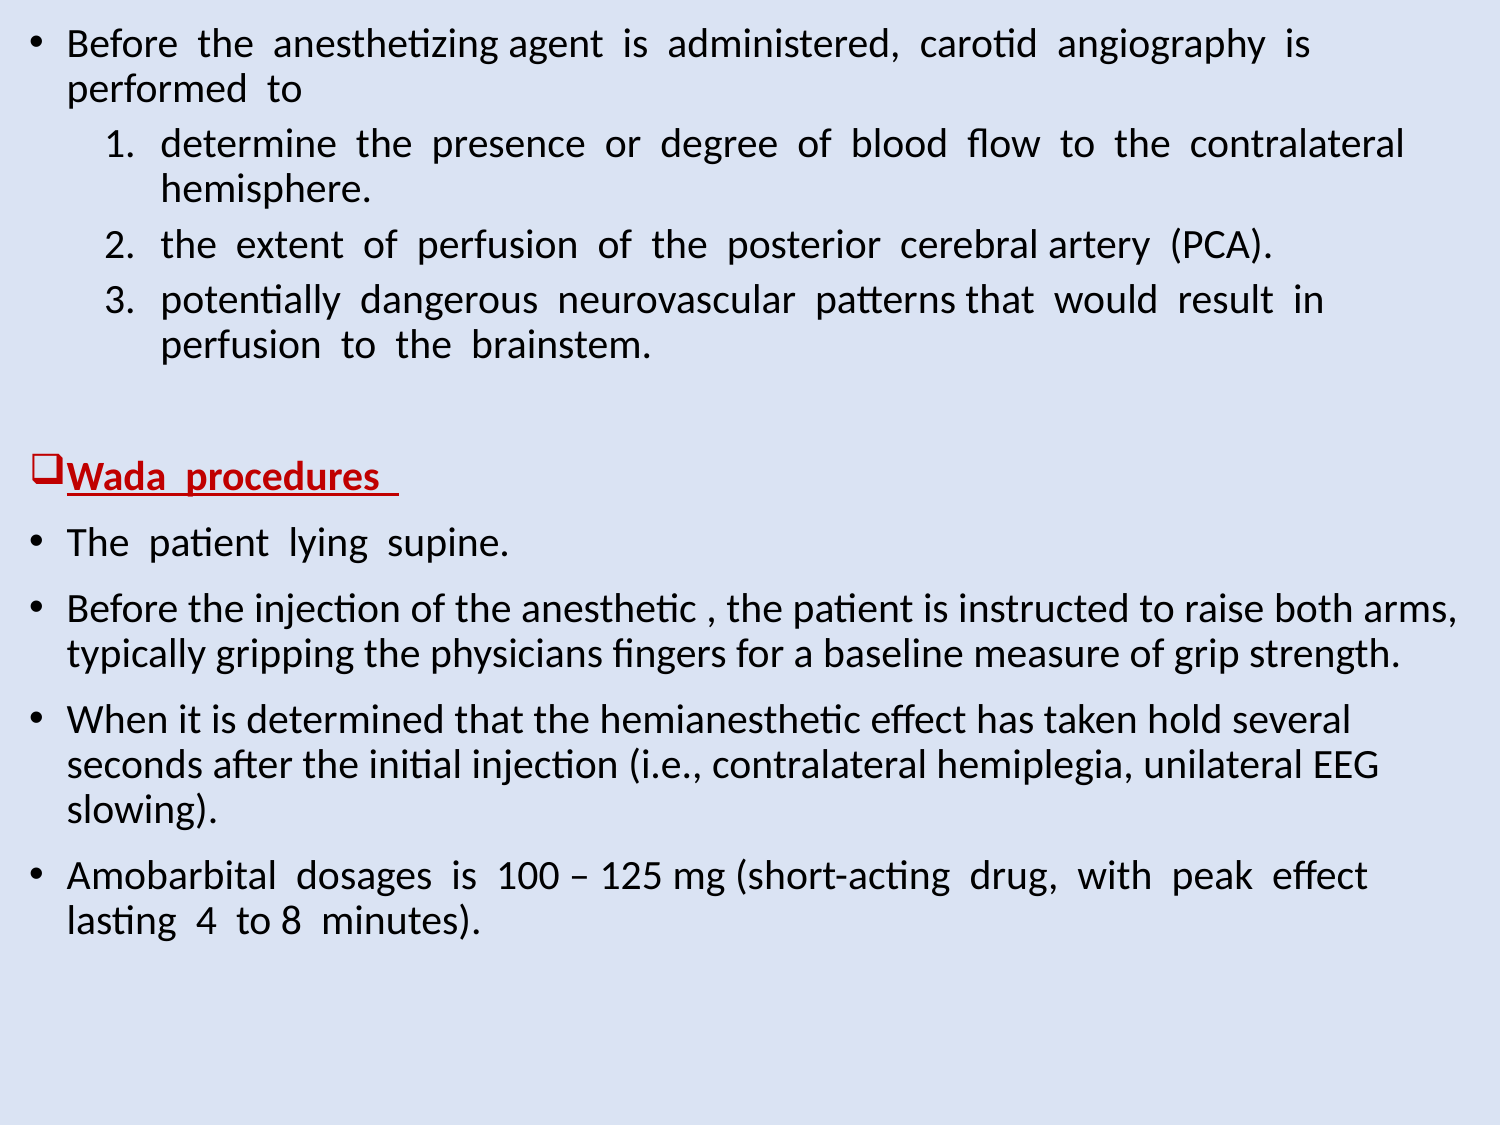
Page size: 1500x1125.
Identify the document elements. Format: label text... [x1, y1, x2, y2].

list Before the anesthetizing agent is administered, carotid angiography is performed to determine the presence or degree of blood flow to the contralateral hemisphere. the extent of perfusion of the posterior cerebral artery (PCA). potentially dangerous neurovascular patterns that would result in perfusion to the brainstem. Wada procedures The patient lying supine. Before the injection of the anesthetic , the patient is instructed to raise both arms, typically gripping the physicians fingers for a baseline measure of grip strength. When it is determined that the hemianesthetic effect has taken hold several seconds after the initial injection (i.e., contralateral hemiplegia, unilateral EEG slowing). Amobarbital dosages is 100 – 125 mg (short-acting drug, with peak effect lasting 4 to 8 minutes). [14, 13, 1487, 1110]
